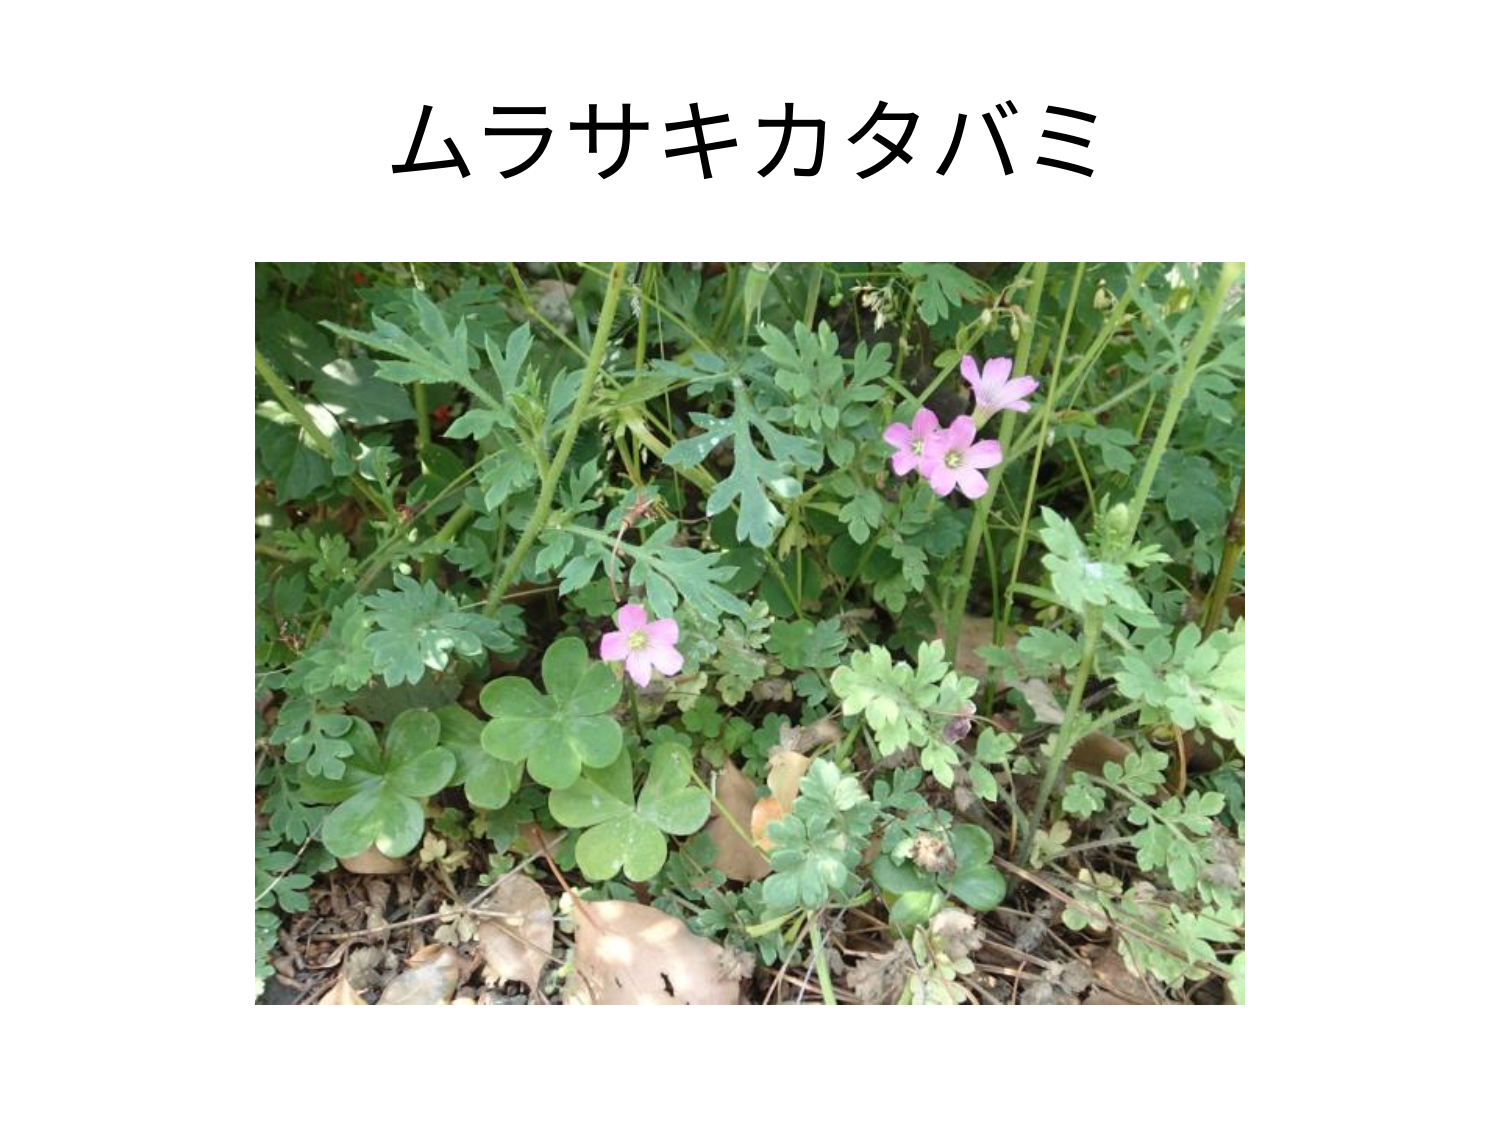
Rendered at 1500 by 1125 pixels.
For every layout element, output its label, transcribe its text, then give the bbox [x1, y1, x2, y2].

title ムラサキカタバミ [75, 45, 1425, 233]
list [254, 262, 1246, 1006]
